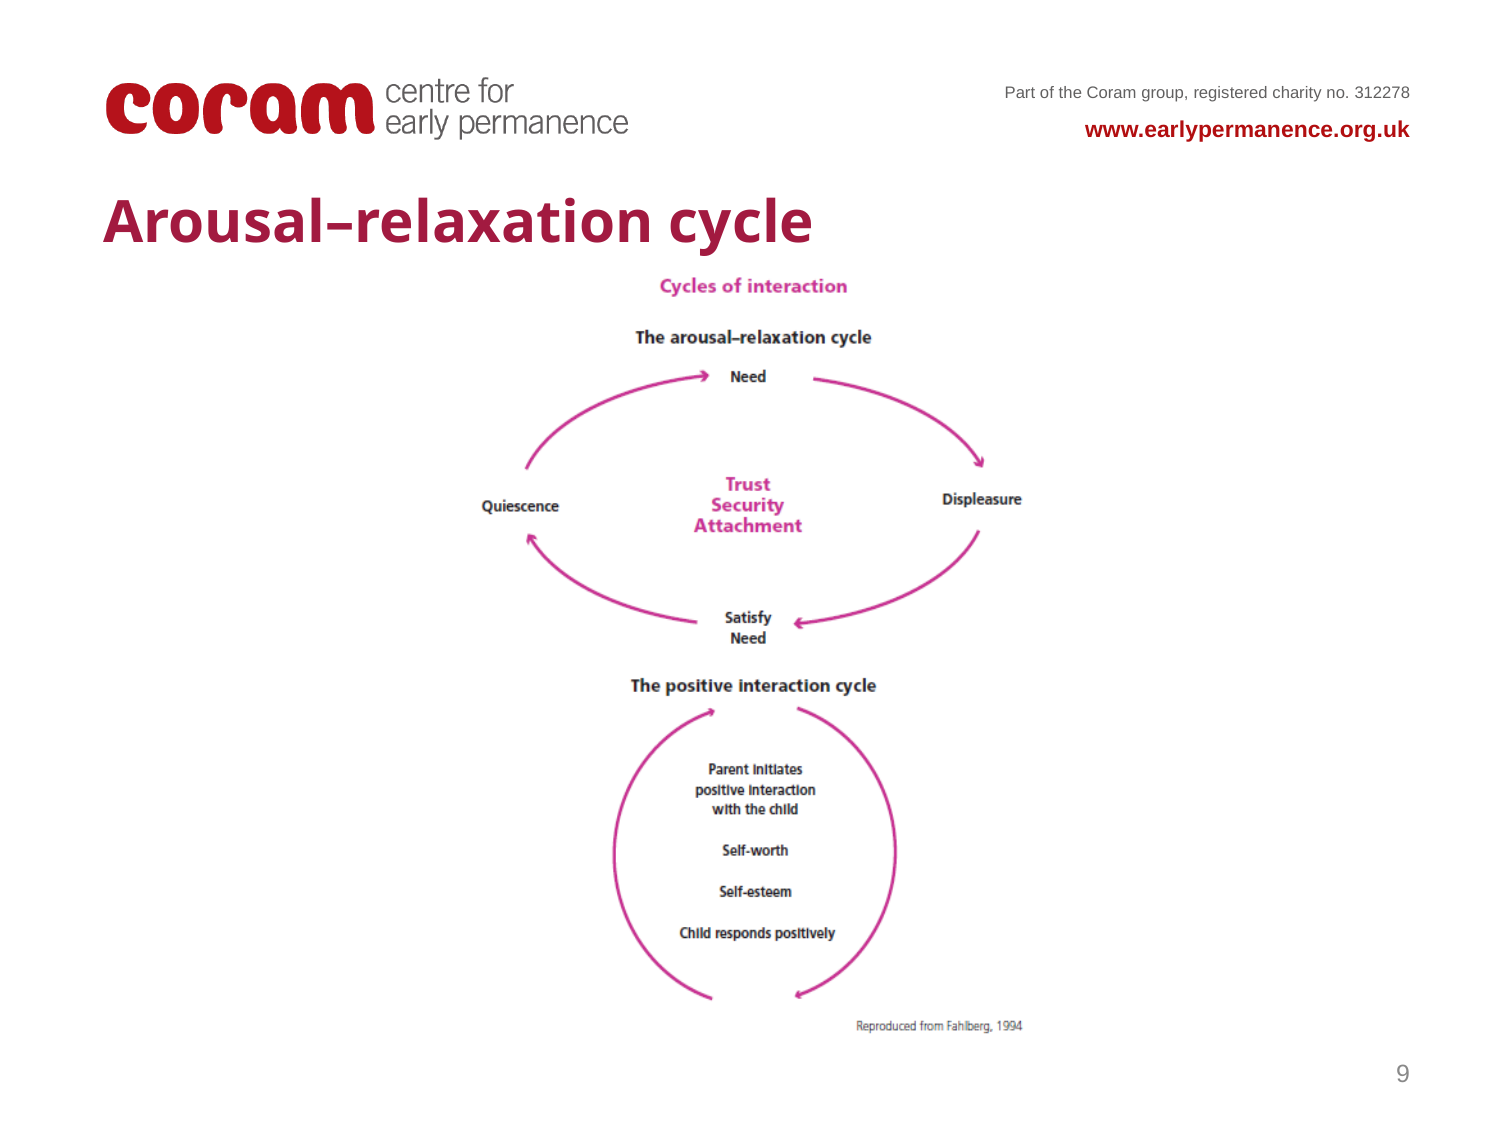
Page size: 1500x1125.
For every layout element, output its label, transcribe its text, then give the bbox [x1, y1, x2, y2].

title Arousal–relaxation cycle [88, 125, 1414, 314]
picture [101, 73, 634, 125]
slide_number 9 [1250, 1042, 1425, 1103]
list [466, 257, 1057, 1043]
